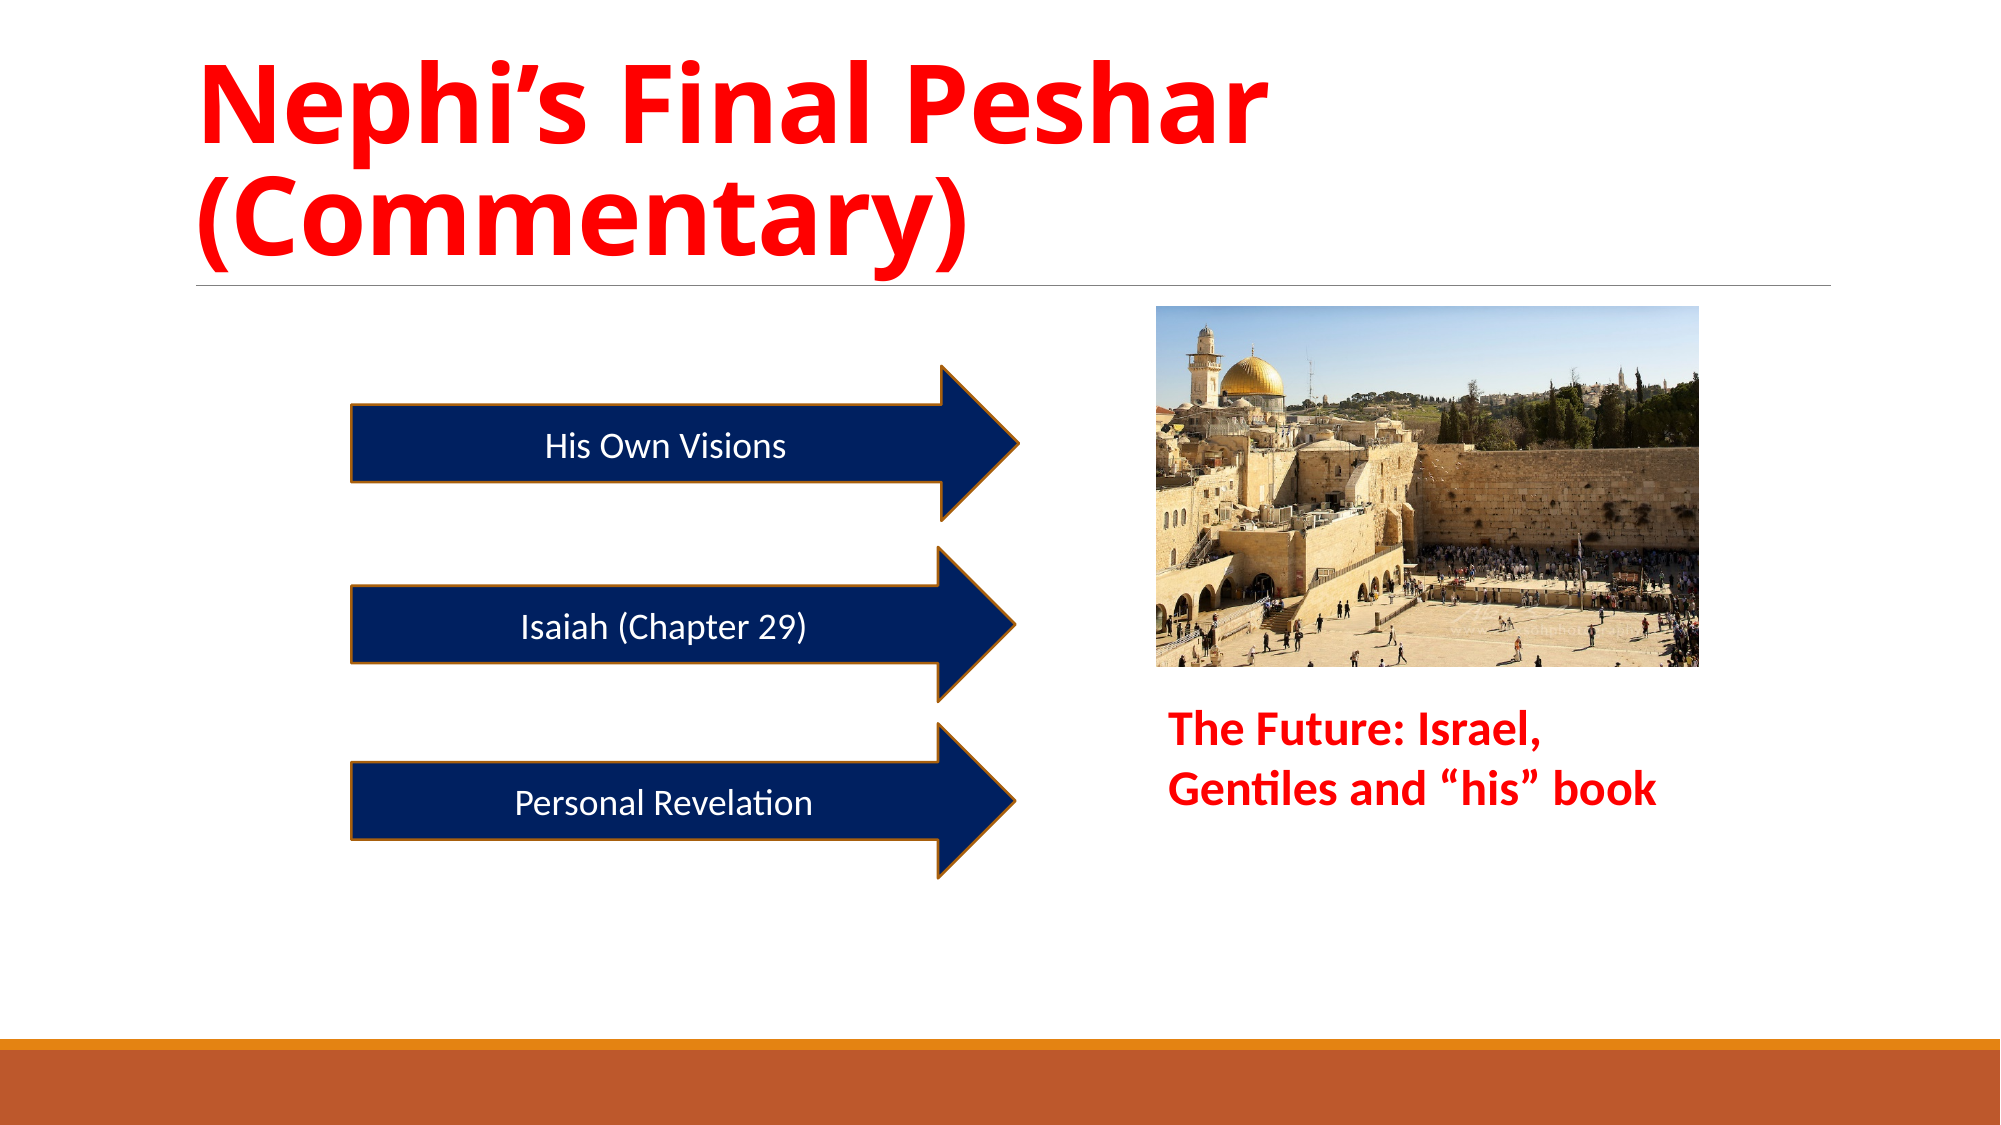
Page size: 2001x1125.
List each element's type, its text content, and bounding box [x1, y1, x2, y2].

text_box The Future: Israel, Gentiles and “his” book [1153, 688, 1702, 824]
picture [1156, 305, 1699, 668]
text_box Personal Revelation [350, 722, 1017, 880]
text_box His Own Visions [350, 364, 1020, 523]
title Nephi’s Final Peshar (Commentary) [180, 47, 1830, 285]
text_box Isaiah (Chapter 29) [350, 545, 1017, 704]
